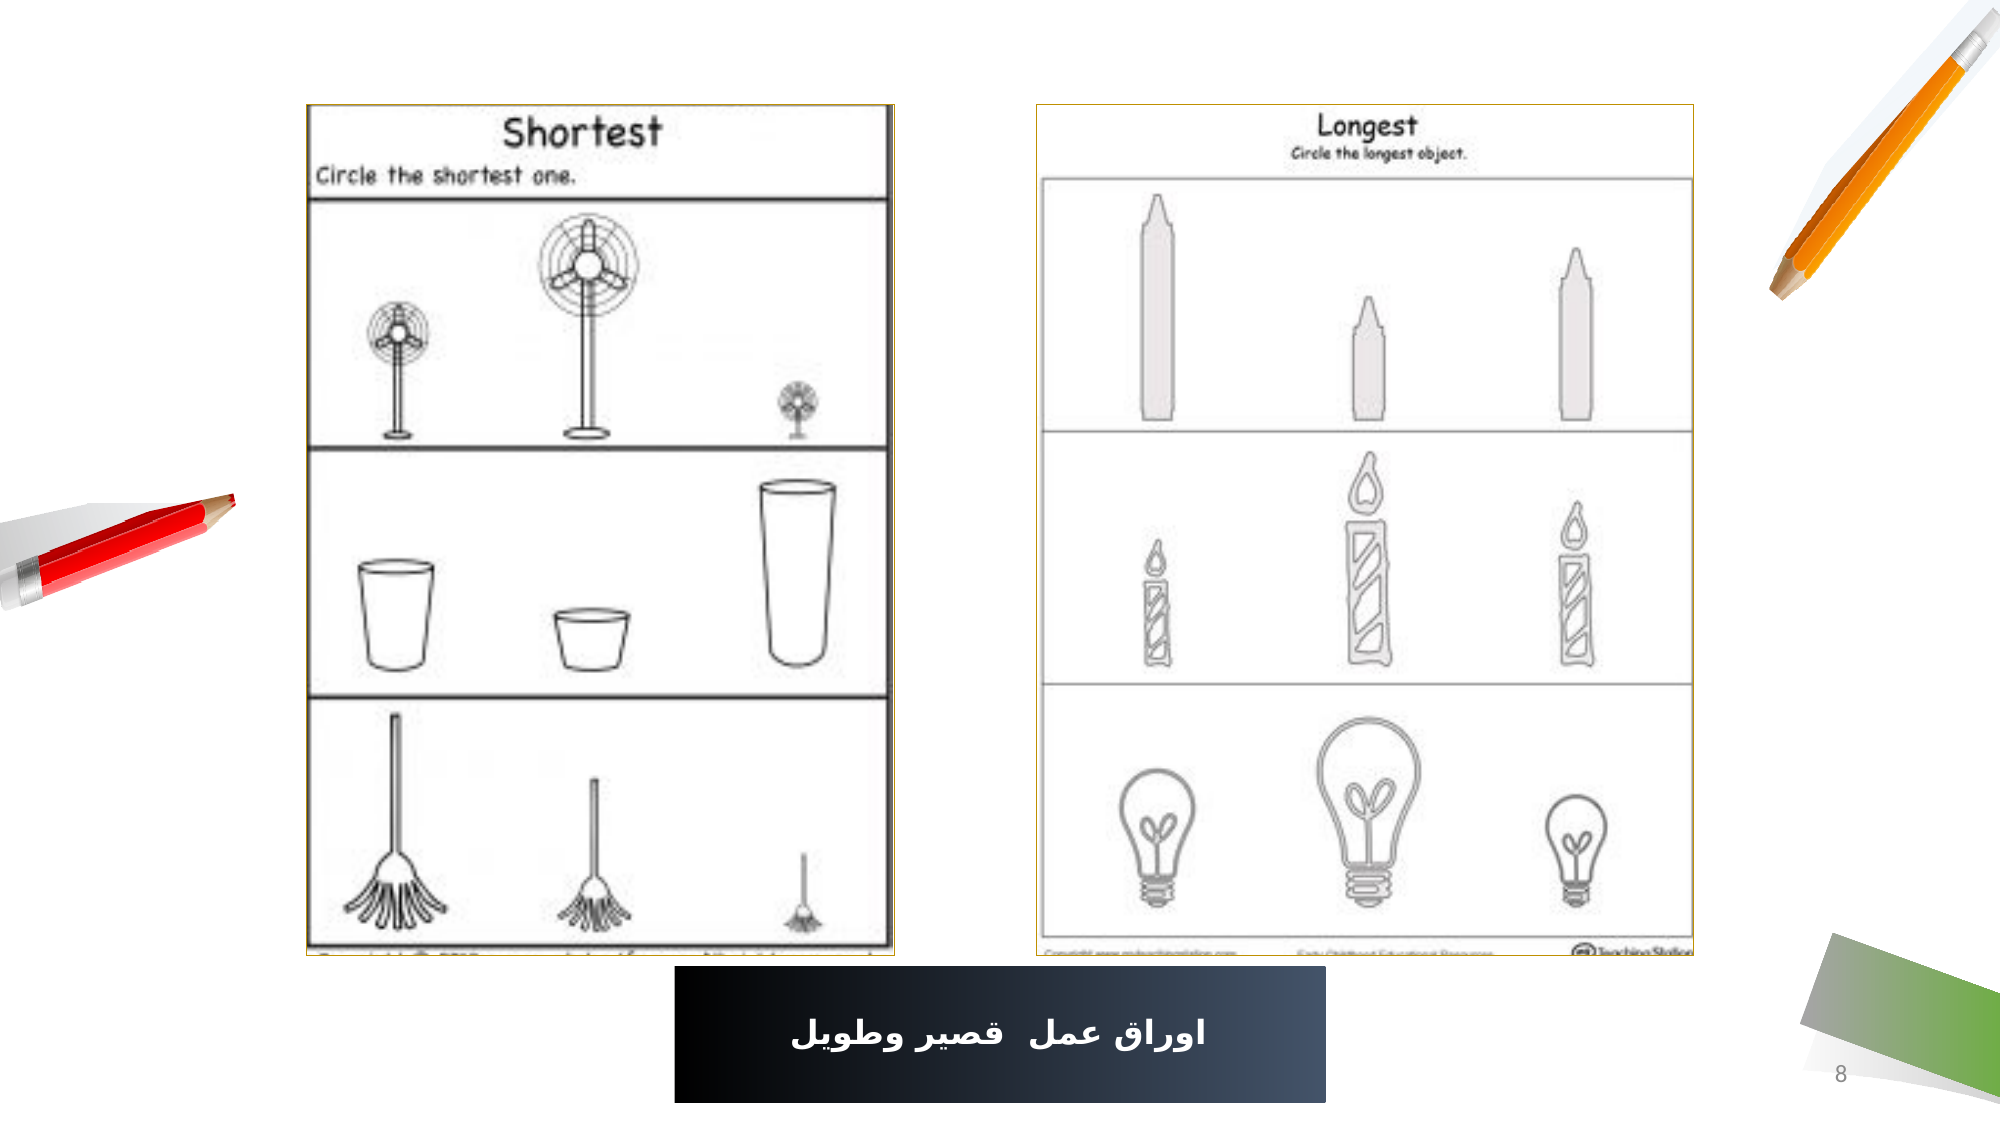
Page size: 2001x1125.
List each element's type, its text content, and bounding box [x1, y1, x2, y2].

picture [1036, 104, 1694, 956]
picture [0, 493, 248, 613]
picture [306, 104, 895, 956]
title اوراق عمل قصير وطويل [674, 966, 1326, 1103]
slide_number 8 [1412, 1042, 1863, 1103]
picture [1755, 0, 2000, 322]
